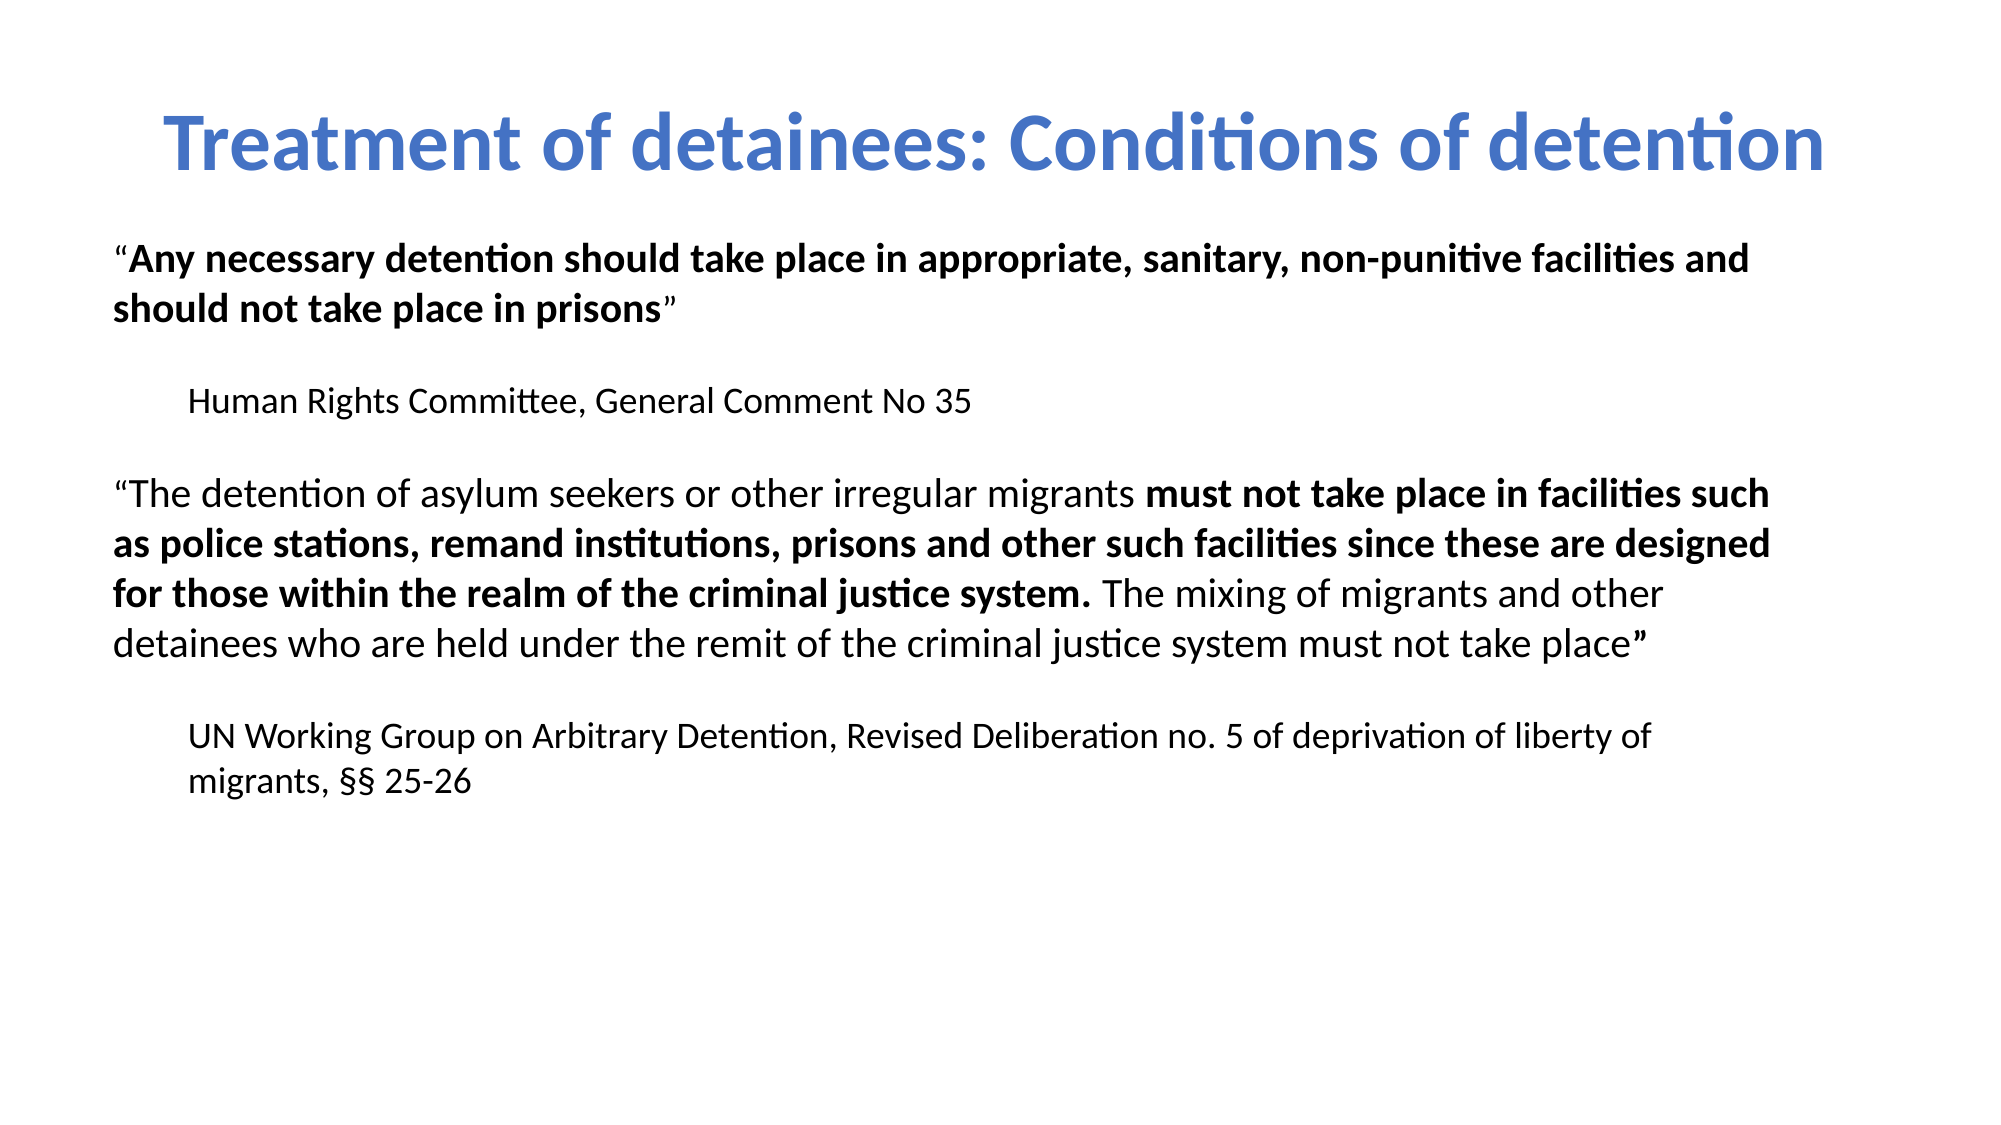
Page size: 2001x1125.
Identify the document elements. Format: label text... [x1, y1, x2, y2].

text_box “Any necessary detention should take place in appropriate, sanitary, non-punitive facilities and should not take place in prisons” Human Rights Committee, General Comment No 35 “The detention of asylum seekers or other irregular migrants must not take place in facilities such as police stations, remand institutions, prisons and other such facilities since these are designed for those within the realm of the criminal justice system. The mixing of migrants and other detainees who are held under the remit of the criminal justice system must not take place” UN Working Group on Arbitrary Detention, Revised Deliberation no. 5 of deprivation of liberty of migrants, §§ 25-26 [98, 223, 1795, 944]
text_box Treatment of detainees: Conditions of detention [148, 79, 1843, 195]
